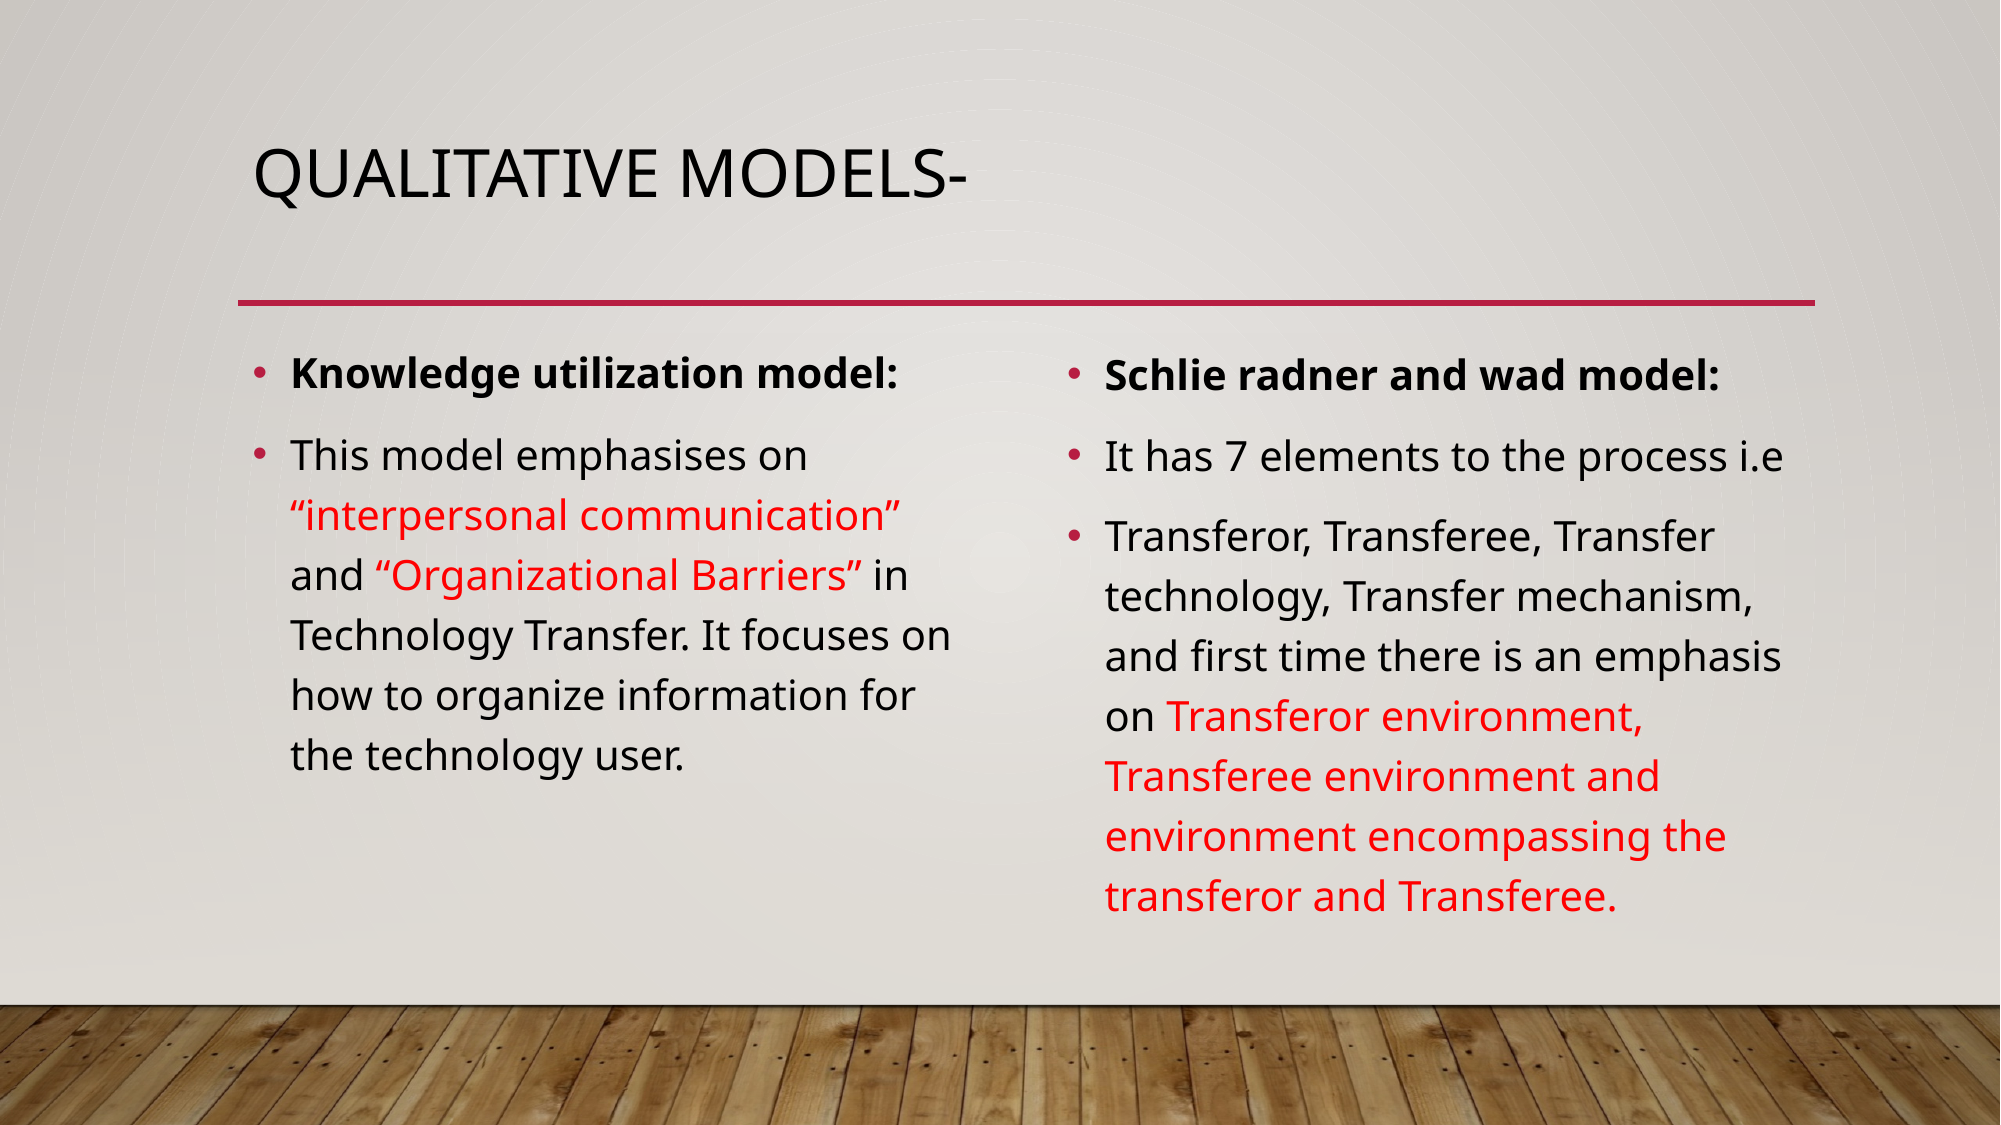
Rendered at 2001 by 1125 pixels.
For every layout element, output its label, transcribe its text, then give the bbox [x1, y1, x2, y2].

title Qualitative models- [237, 132, 1814, 306]
list Knowledge utilization model: This model emphasises on “interpersonal communication” and “Organizational Barriers” in Technology Transfer. It focuses on how to organize information for the technology user. [237, 329, 1000, 896]
picture [0, 1005, 2000, 1125]
list Schlie radner and wad model: It has 7 elements to the process i.e Transferor, Transferee, Transfer technology, Transfer mechanism, and first time there is an emphasis on Transferor environment, Transferee environment and environment encompassing the transferor and Transferee. [1052, 330, 1815, 896]
